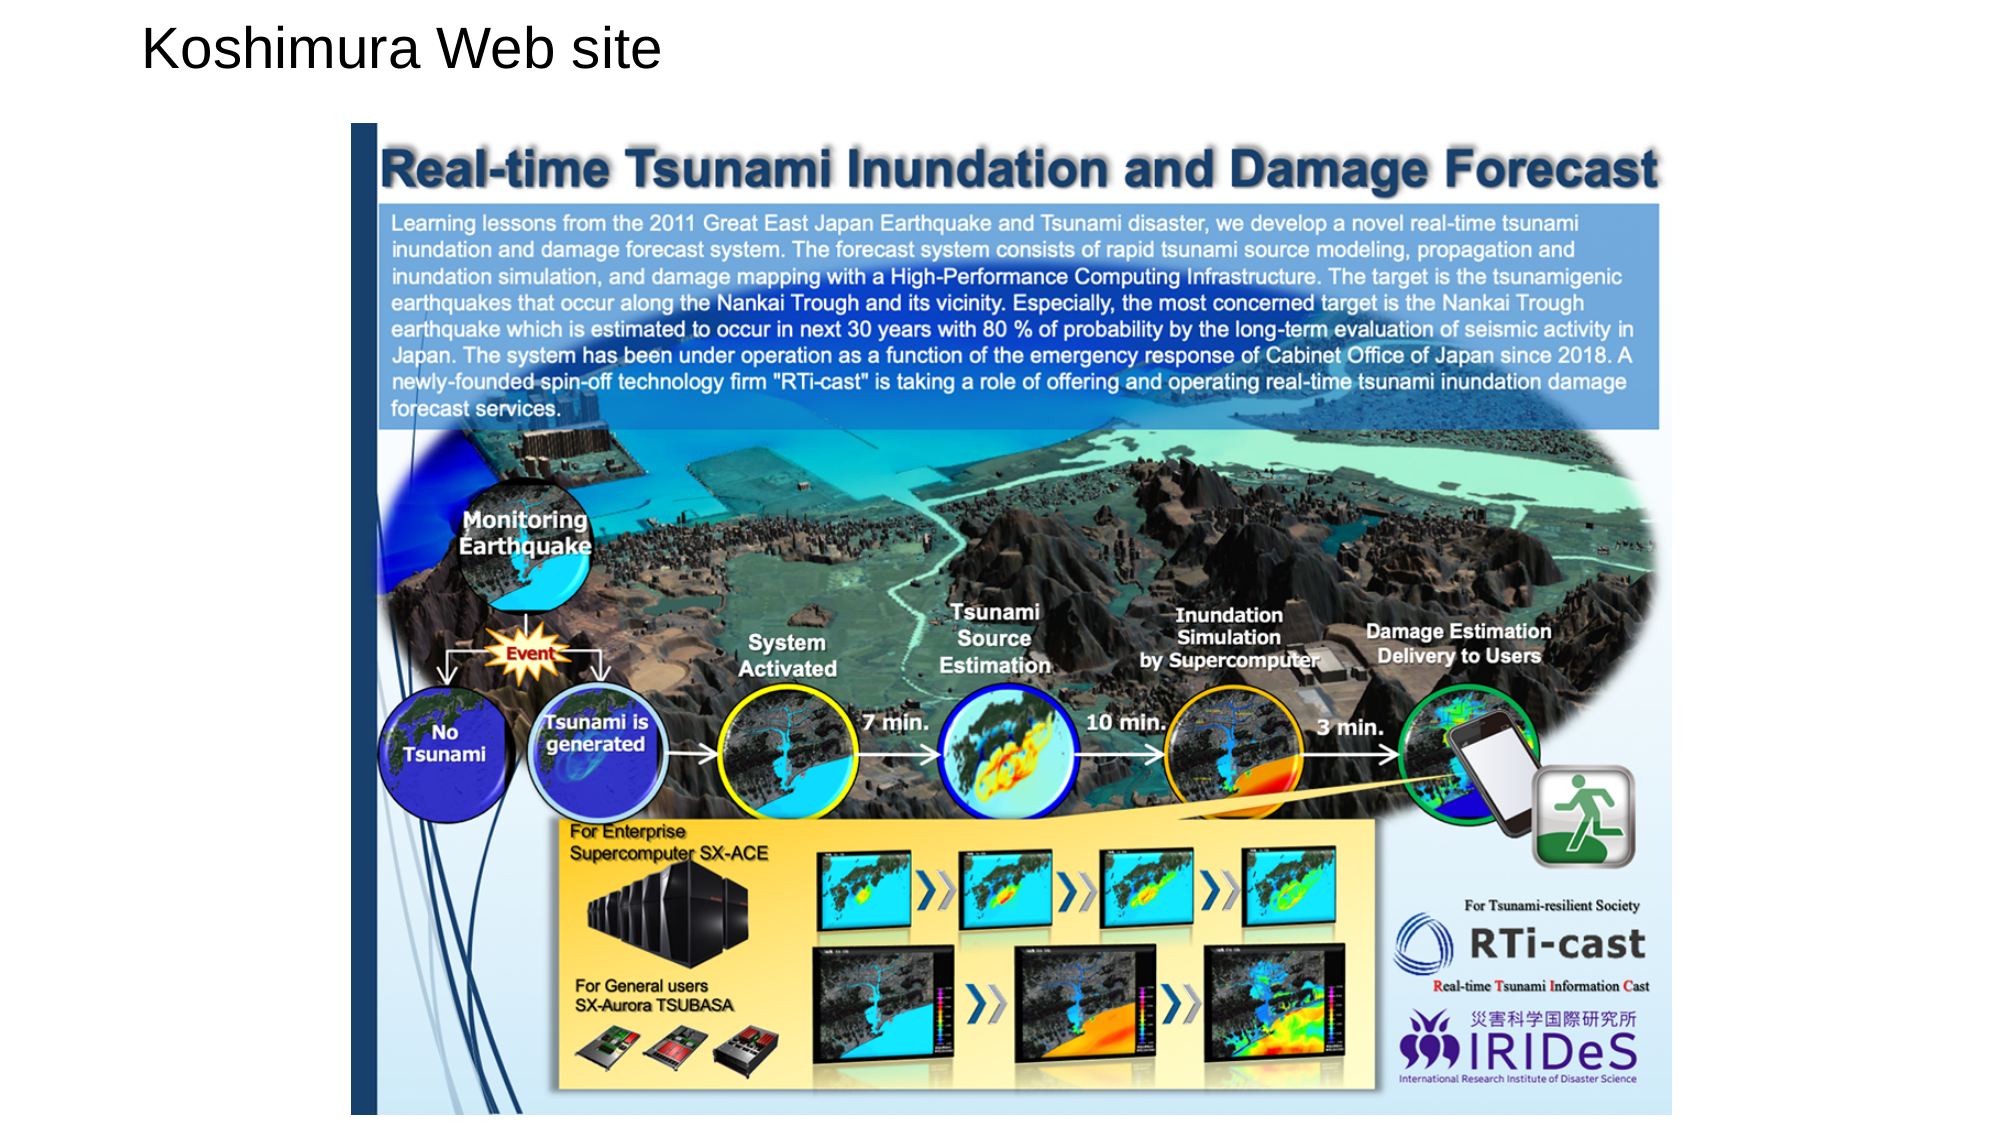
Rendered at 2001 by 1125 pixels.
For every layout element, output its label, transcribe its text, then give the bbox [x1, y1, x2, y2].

picture [350, 123, 1673, 1115]
list Koshimura Web site [126, 10, 1555, 100]
